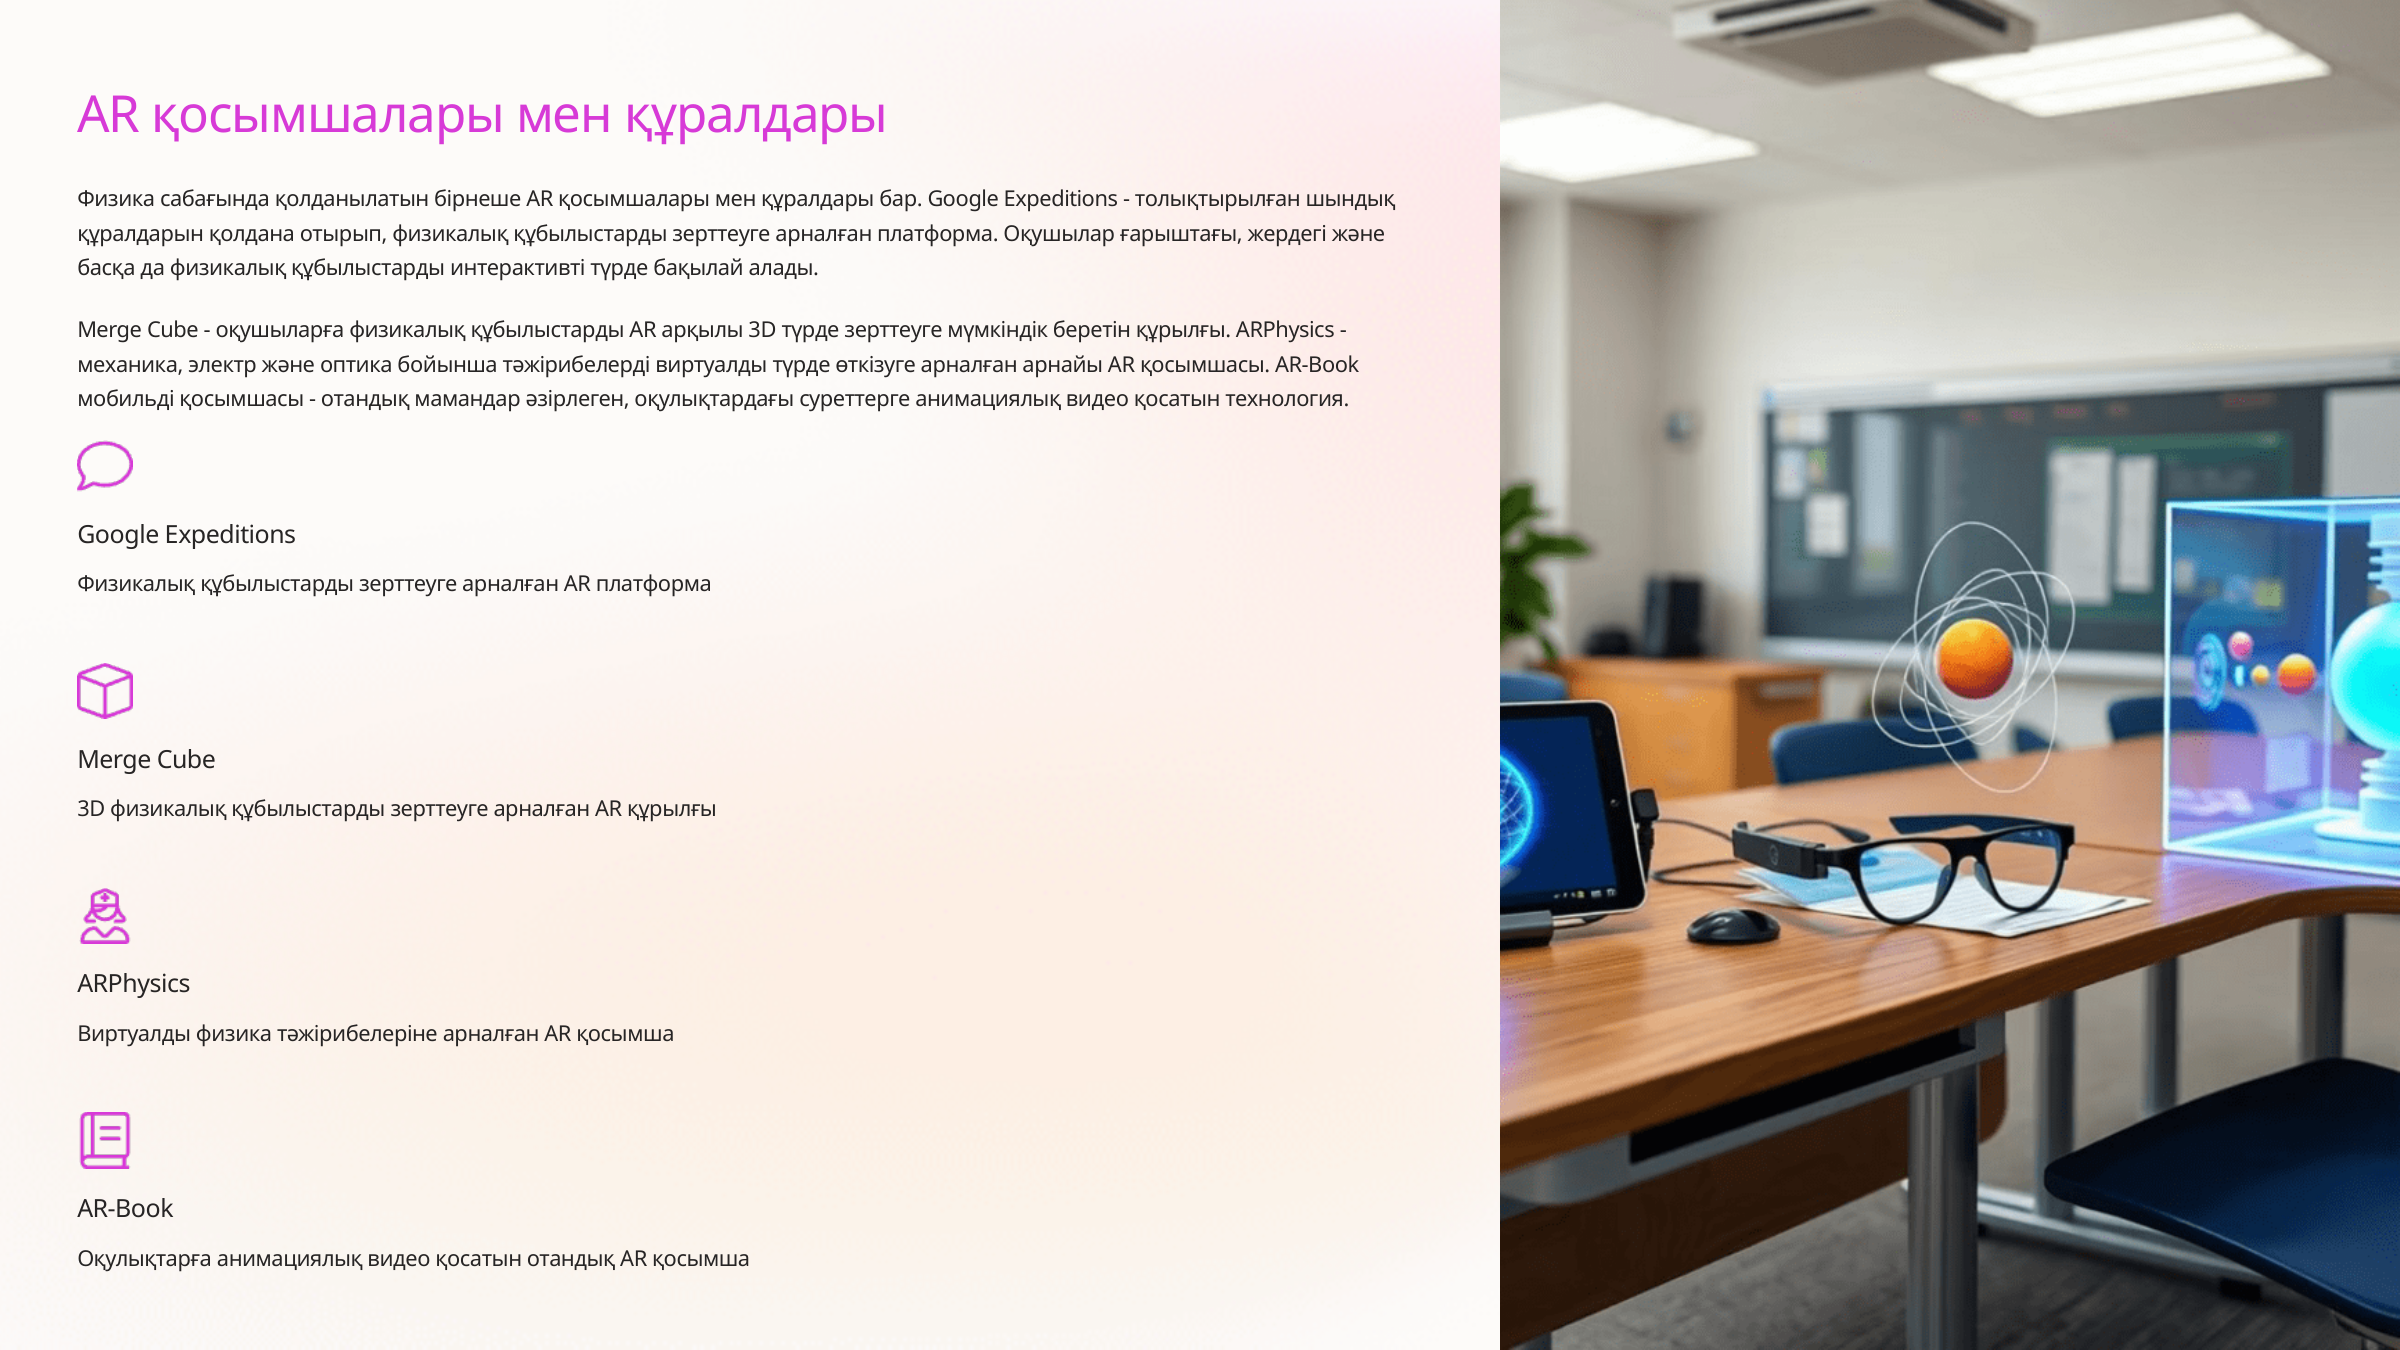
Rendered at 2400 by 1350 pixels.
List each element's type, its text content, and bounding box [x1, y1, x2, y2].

text_box Виртуалды физика тәжірибелеріне арналған AR қосымша [77, 1011, 1423, 1047]
picture [77, 663, 133, 719]
text_box AR қосымшалары мен құралдары [77, 78, 891, 144]
text_box Merge Cube [77, 740, 338, 774]
text_box Merge Cube - оқушыларға физикалық құбылыстарды AR арқылы 3D түрде зерттеуге мүмкіндік беретін құрылғы. ARPhysics - механика, электр және оптика бойынша тәжірибелерді виртуалды түрде өткізуге арналған арнайы AR қосымшасы. AR-Book мобильді қосымшасы - отандық мамандар әзірлеген, оқулықтардағы суреттерге анимациялық видео қосатын технология. [77, 307, 1423, 414]
text_box Оқулықтарға анимациялық видео қосатын отандық AR қосымша [77, 1236, 1423, 1272]
text_box Физикалық құбылыстарды зерттеуге арналған AR платформа [77, 561, 1423, 598]
text_box 3D физикалық құбылыстарды зерттеуге арналған AR құрылғы [77, 786, 1423, 822]
text_box Google Expeditions [77, 515, 338, 549]
text_box Физика сабағында қолданылатын бірнеше AR қосымшалары мен құралдары бар. Google Expeditions - толықтырылған шындық құралдарын қолдана отырып, физикалық құбылыстарды зерттеуге арналған платформа. Оқушылар ғарыштағы, жердегі және басқа да физикалық құбылыстарды интерактивті түрде бақылай алады. [77, 176, 1423, 283]
text_box ARPhysics [77, 965, 338, 999]
picture [77, 438, 133, 494]
picture [1499, 0, 2400, 1350]
picture [77, 888, 133, 944]
text_box AR-Book [77, 1190, 338, 1223]
picture [77, 1112, 133, 1169]
